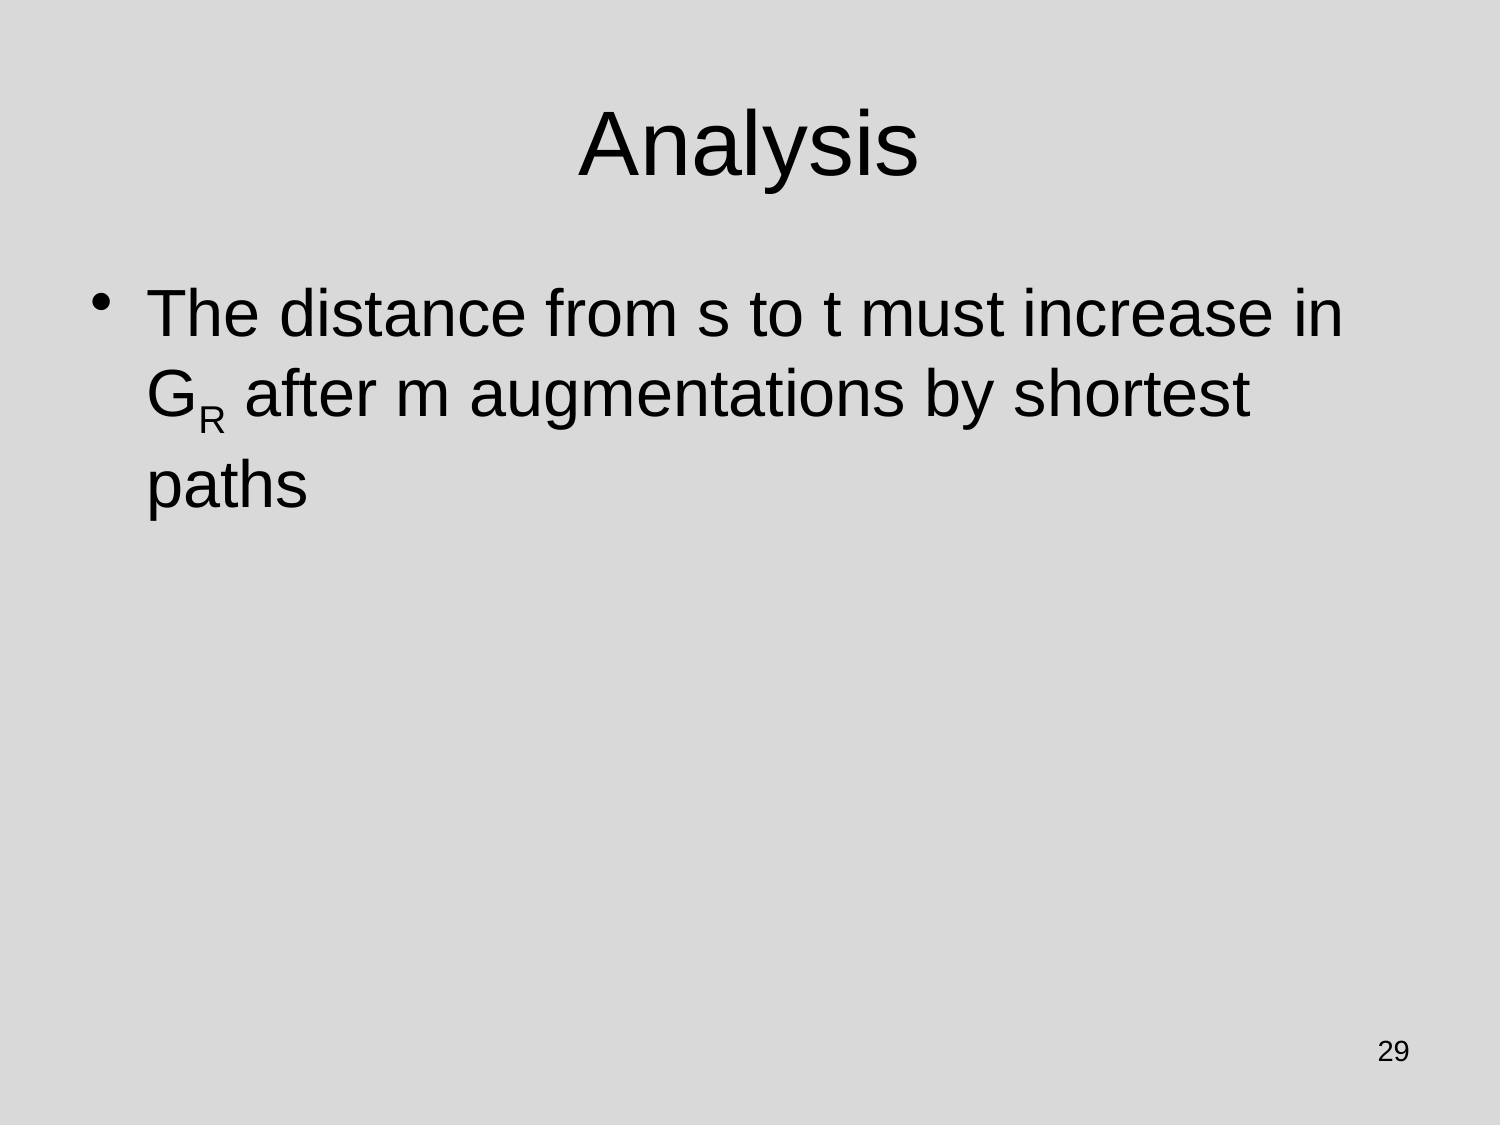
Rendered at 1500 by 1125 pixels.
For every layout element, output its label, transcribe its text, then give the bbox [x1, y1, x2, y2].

slide_number 29 [1074, 1024, 1426, 1103]
list The distance from s to t must increase in GR after m augmentations by shortest paths [75, 262, 1425, 1005]
title Analysis [75, 45, 1425, 233]
